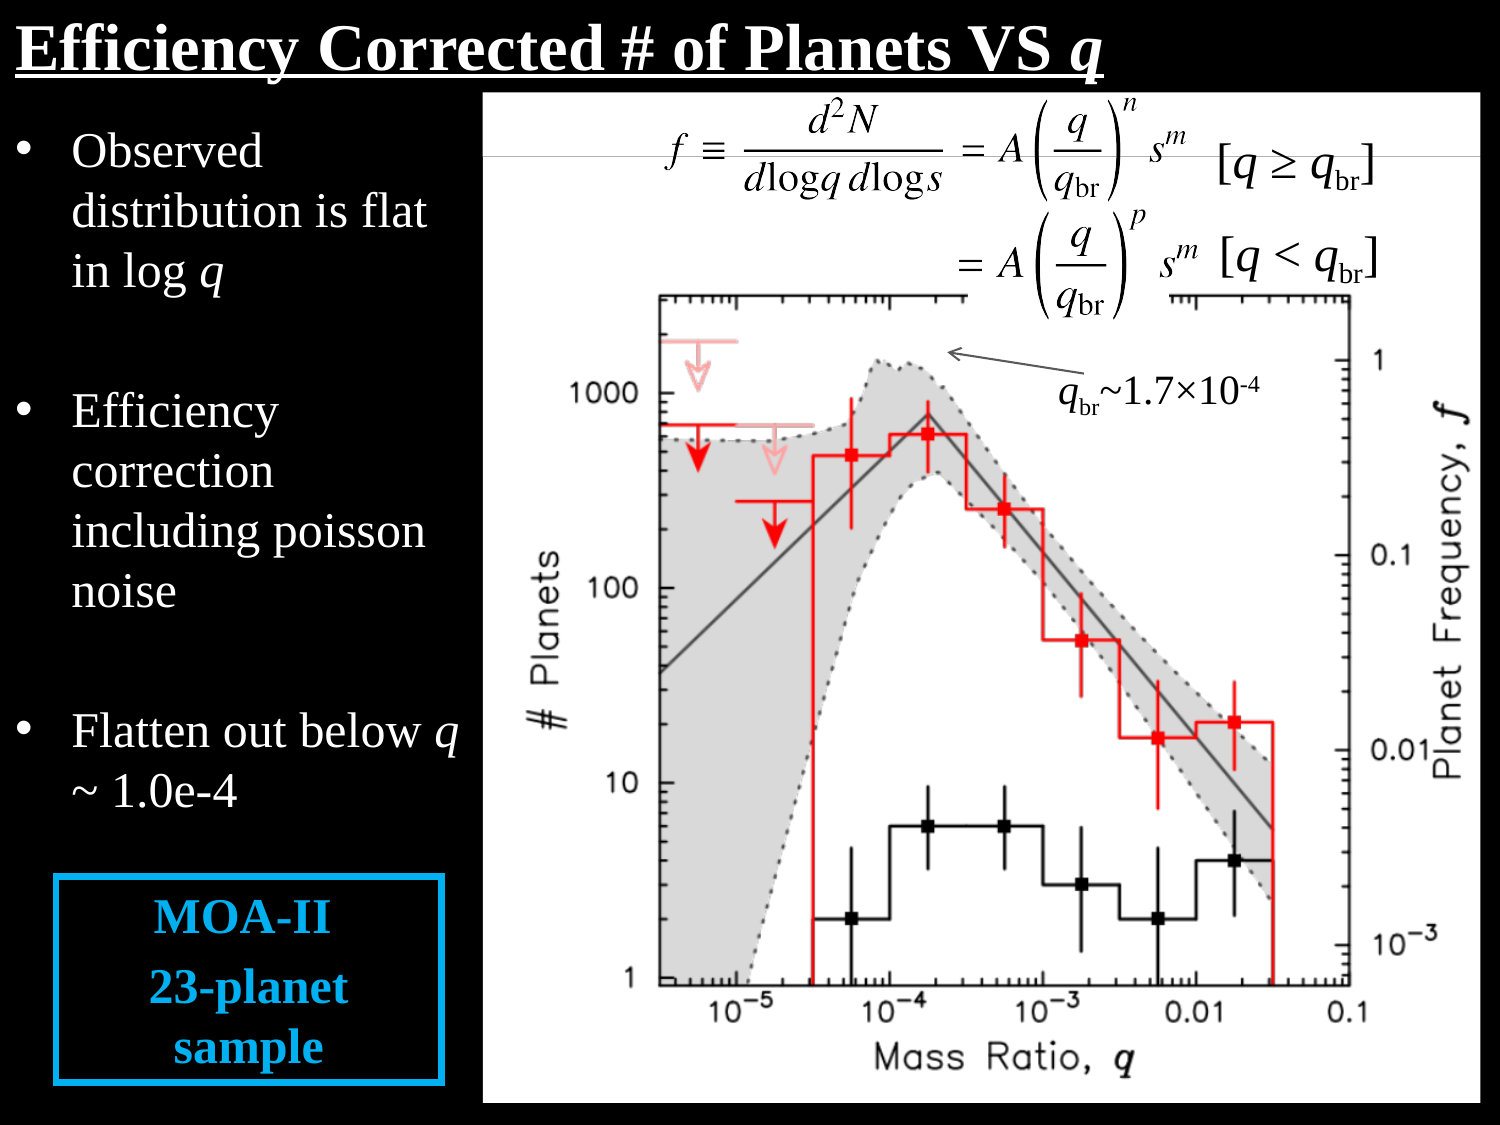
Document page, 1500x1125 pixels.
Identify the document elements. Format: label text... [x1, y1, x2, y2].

text_box [482, 92, 640, 156]
text_box [482, 156, 640, 1103]
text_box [947, 352, 1084, 374]
text_box Efficiency Corrected # of Planets VS q [0, 0, 640, 92]
picture [640, 0, 1500, 1125]
text_box Observed distribution is flat in log q Efficiency correction including poisson noise Flatten out below q ~ 1.0e-4 [0, 110, 482, 961]
text_box MOA-II 23-planet sample [56, 876, 442, 1083]
